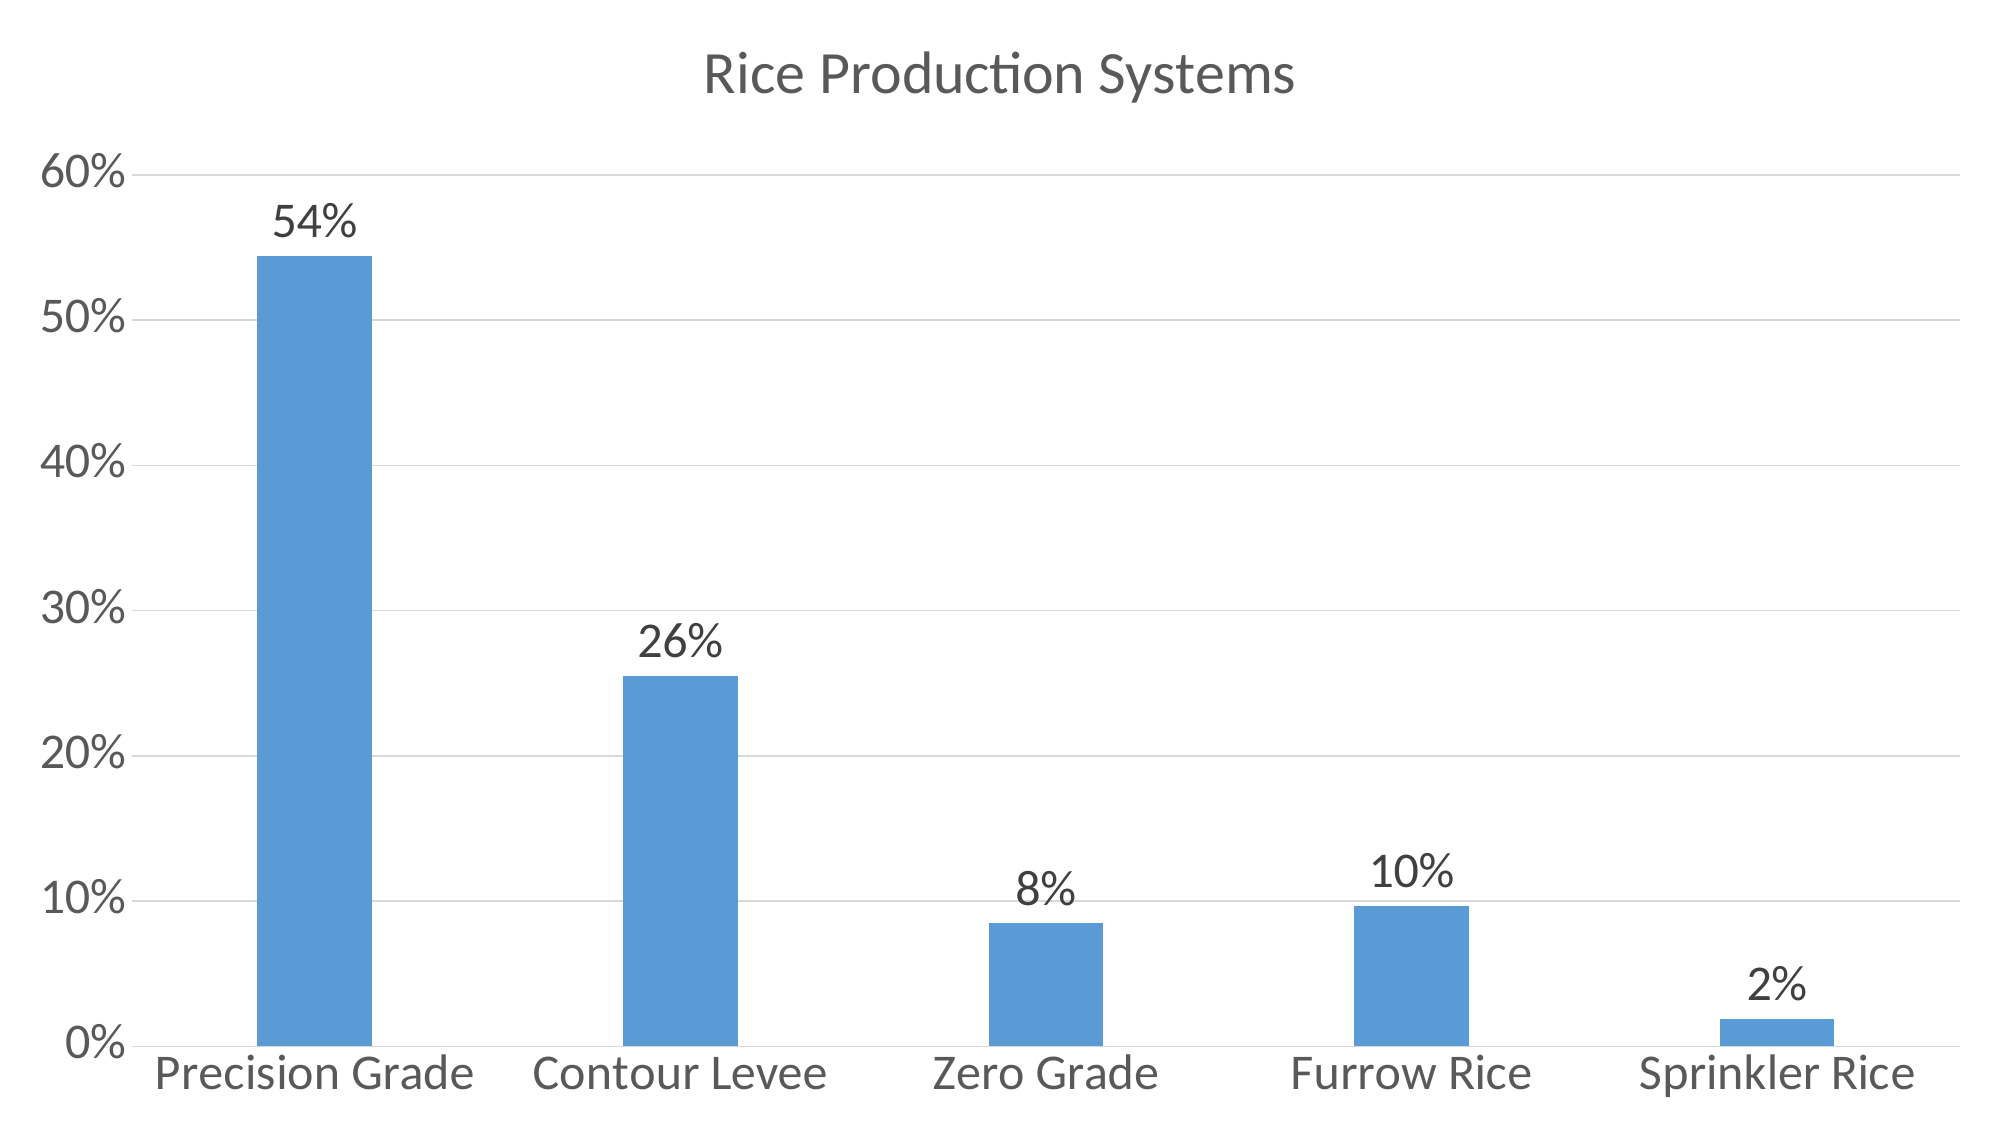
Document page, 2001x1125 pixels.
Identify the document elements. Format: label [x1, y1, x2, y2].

chart [0, 0, 2000, 1125]
